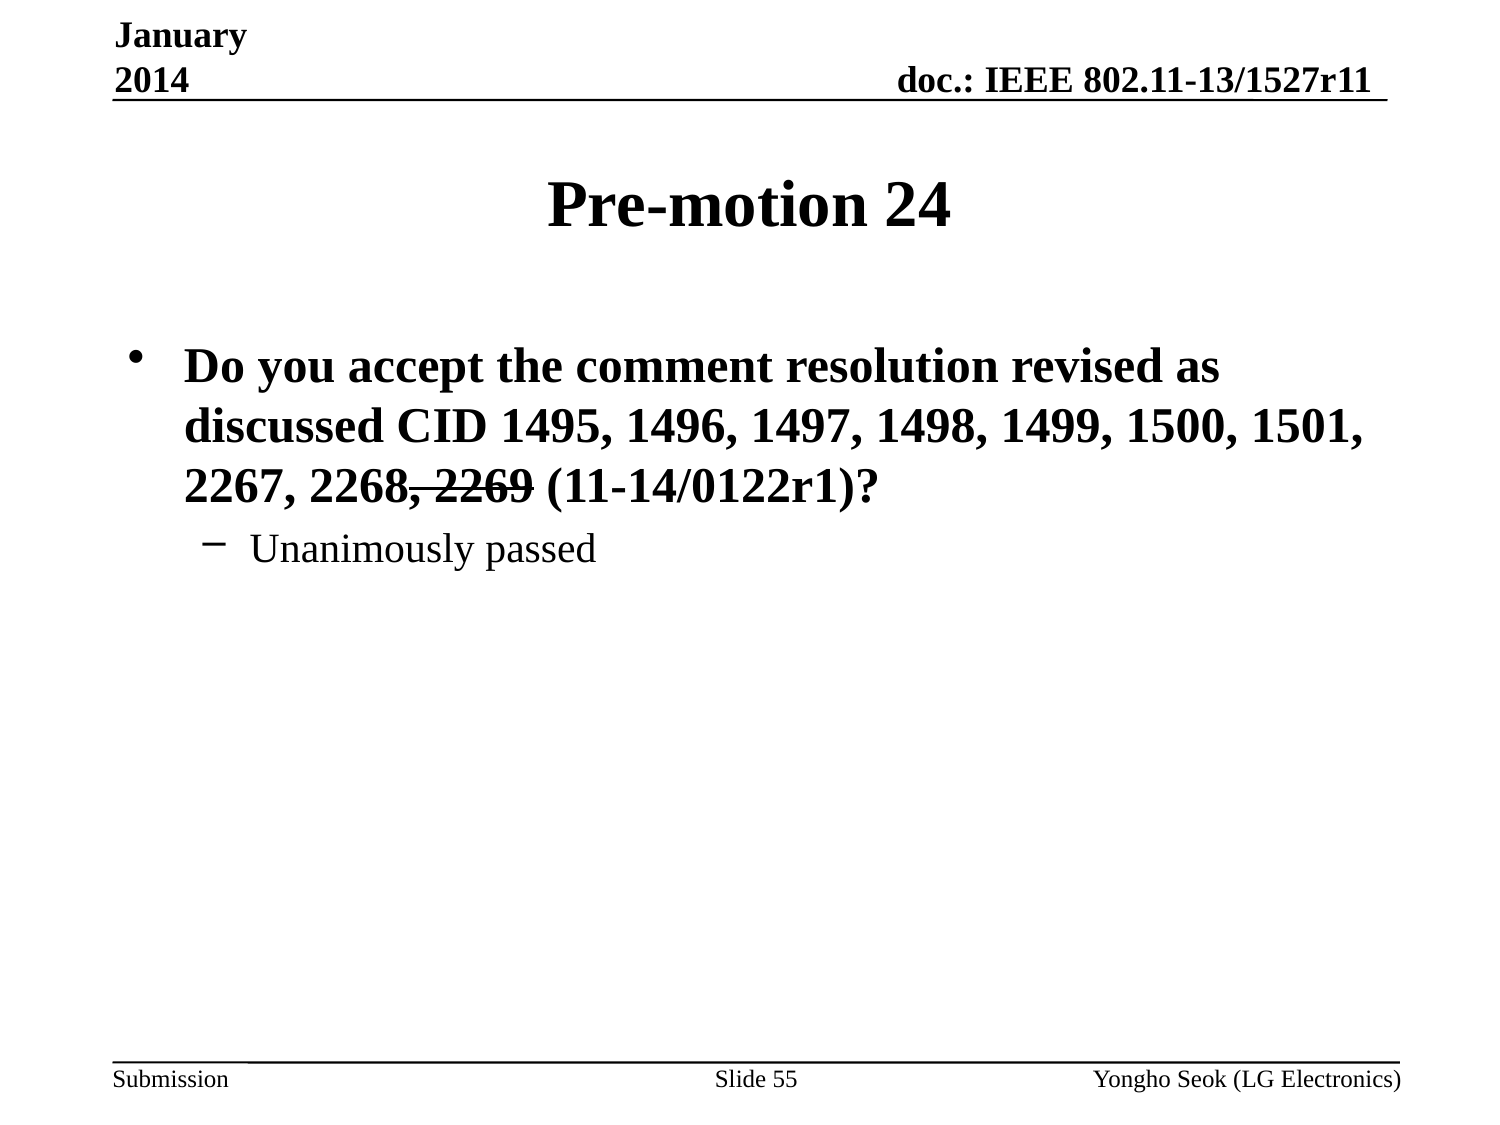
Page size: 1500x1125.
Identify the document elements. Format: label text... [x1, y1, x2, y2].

footer Yongho Seok (LG Electronics) [1088, 1061, 1402, 1093]
list Do you accept the comment resolution revised as discussed CID 1495, 1496, 1497, 1498, 1499, 1500, 1501, 2267, 2268, 2269 (11-14/0122r1)? Unanimously passed [112, 324, 1388, 1001]
slide_number Slide 55 [712, 1061, 800, 1093]
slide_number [114, 54, 333, 101]
title Pre-motion 24 [112, 112, 1388, 288]
